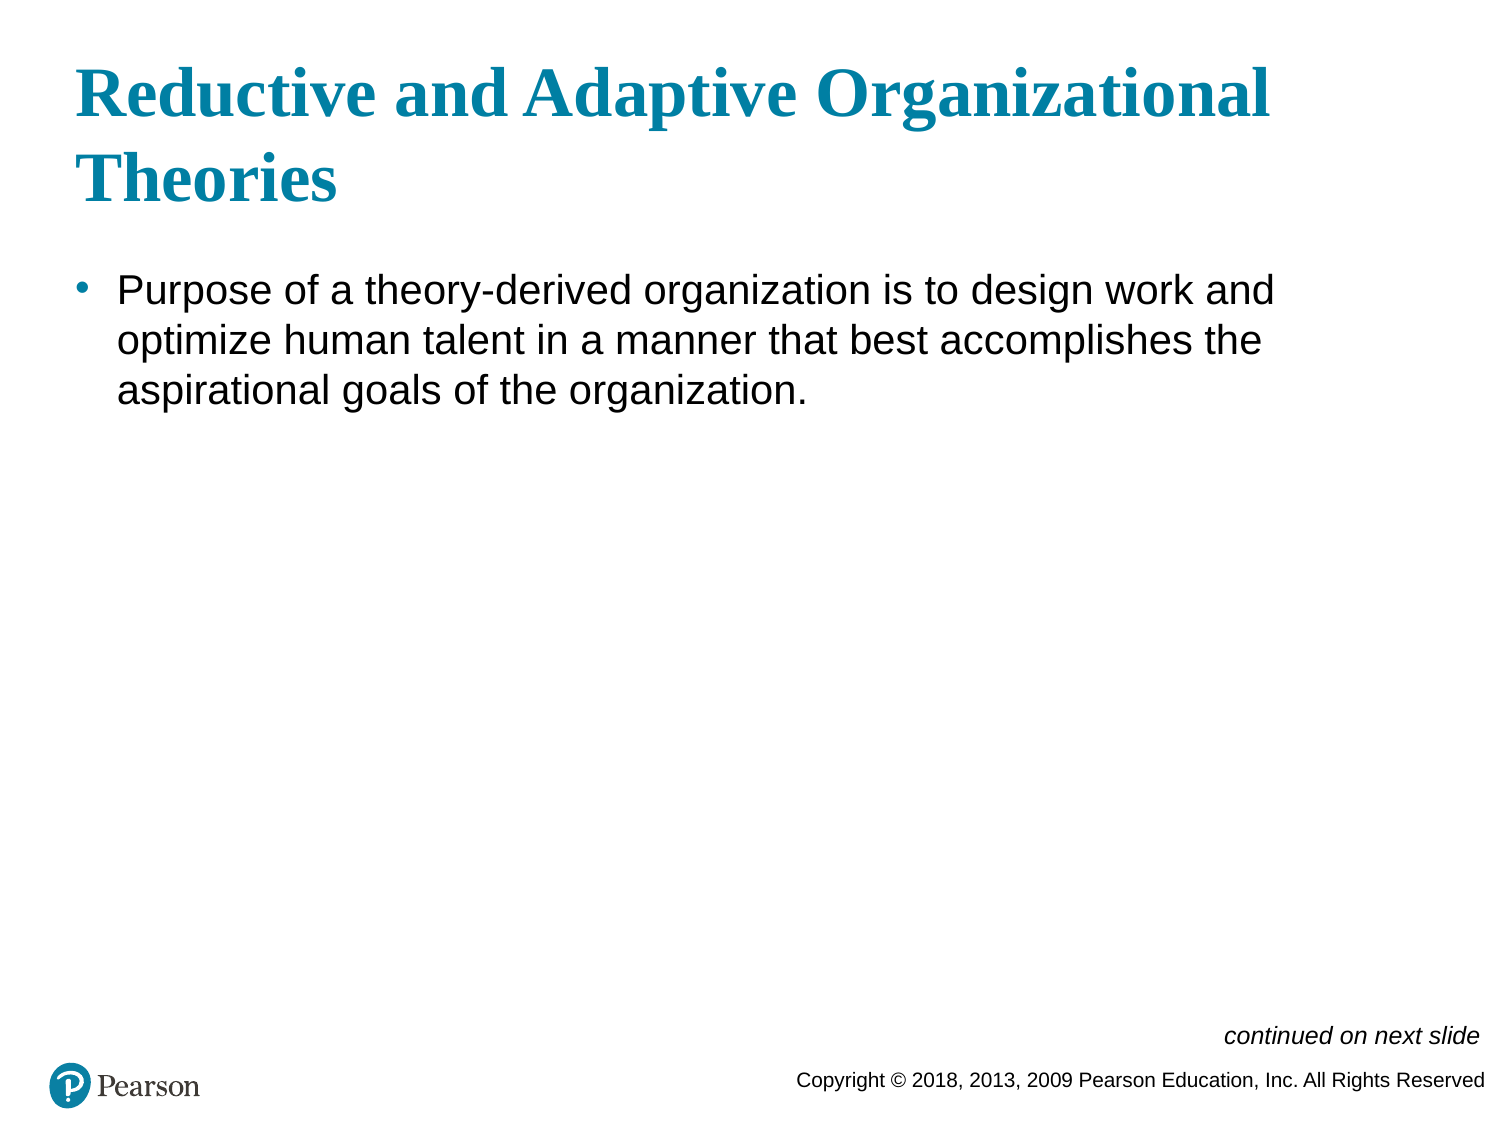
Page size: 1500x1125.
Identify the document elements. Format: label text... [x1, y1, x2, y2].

list Purpose of a theory-derived organization is to design work and optimize human talent in a manner that best accomplishes the aspirational goals of the organization. [75, 262, 1425, 1005]
text_box continued on next slide [1209, 1012, 1496, 1058]
title Reductive and Adaptive Organizational Theories [74, 35, 1426, 216]
